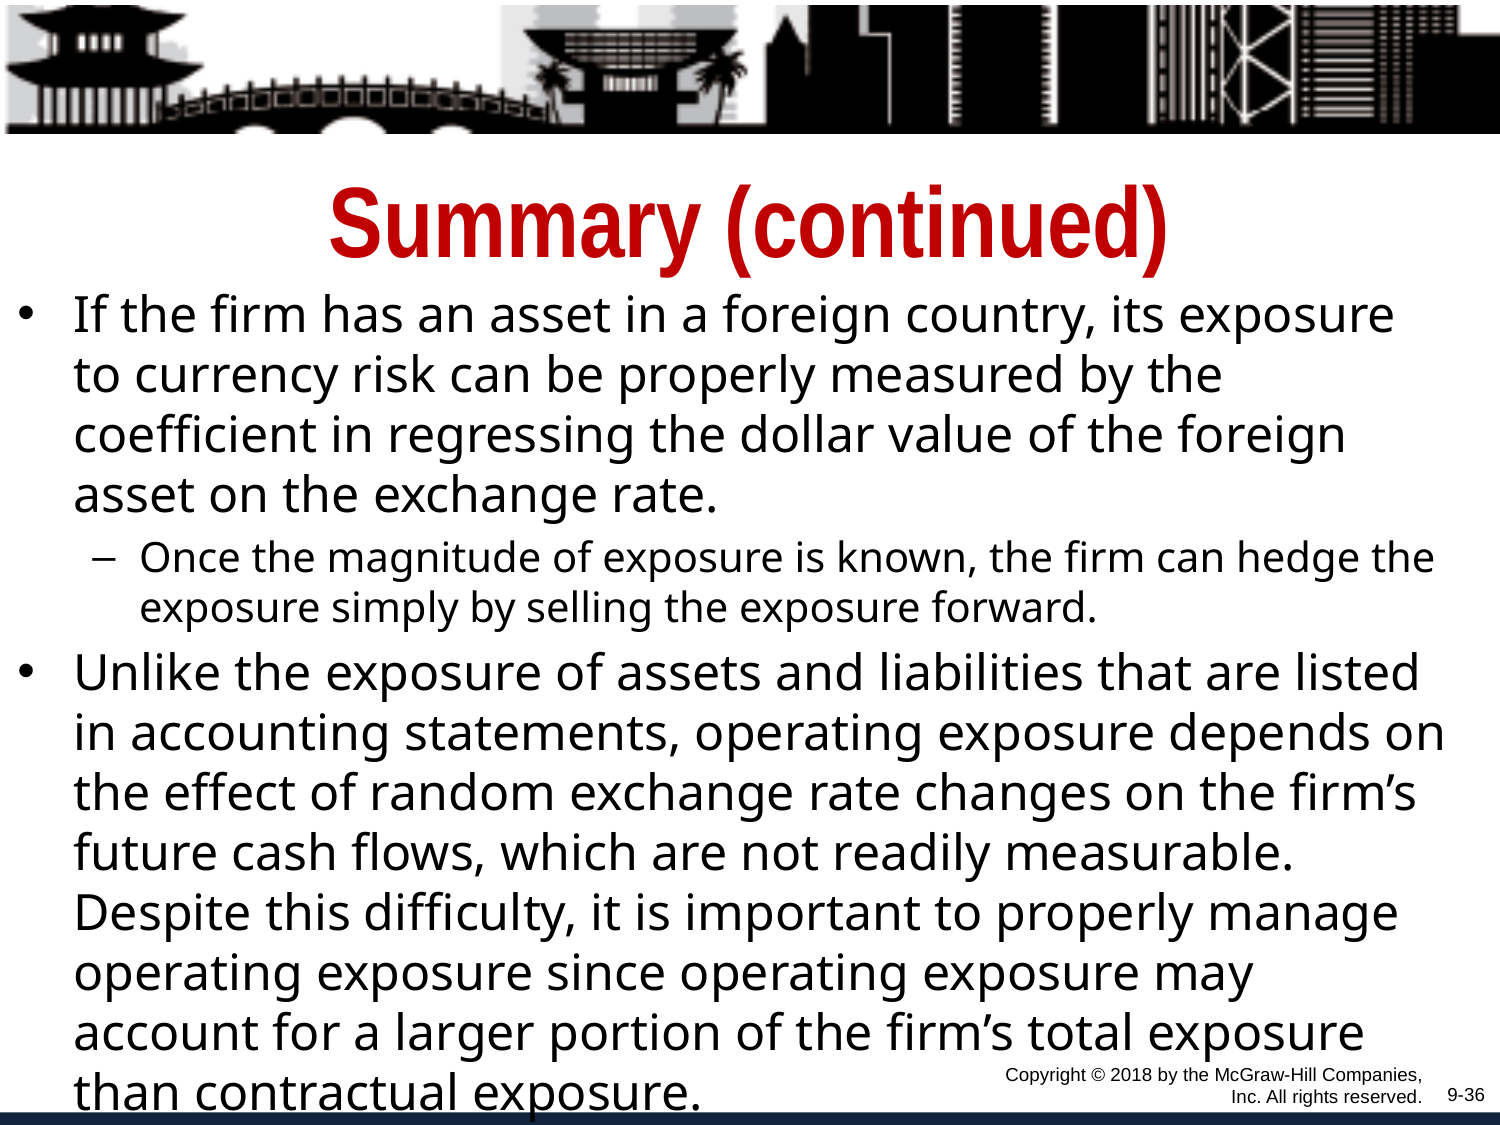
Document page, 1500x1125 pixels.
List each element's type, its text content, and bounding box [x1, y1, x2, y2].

footer Copyright © 2018 by the McGraw-Hill Companies, Inc. All rights reserved. [962, 1062, 1438, 1125]
picture [0, 5, 1500, 134]
text_box 9-36 [1438, 1074, 1500, 1125]
list If the firm has an asset in a foreign country, its exposure to currency risk can be properly measured by the coefficient in regressing the dollar value of the foreign asset on the exchange rate. Once the magnitude of exposure is known, the firm can hedge the exposure simply by selling the exposure forward. Unlike the exposure of assets and liabilities that are listed in accounting statements, operating exposure depends on the effect of random exchange rate changes on the firm’s future cash flows, which are not readily measurable. Despite this difficulty, it is important to properly manage operating exposure since operating exposure may account for a larger portion of the firm’s total exposure than contractual exposure. [2, 275, 1466, 1018]
title Summary (continued) [75, 149, 1425, 275]
